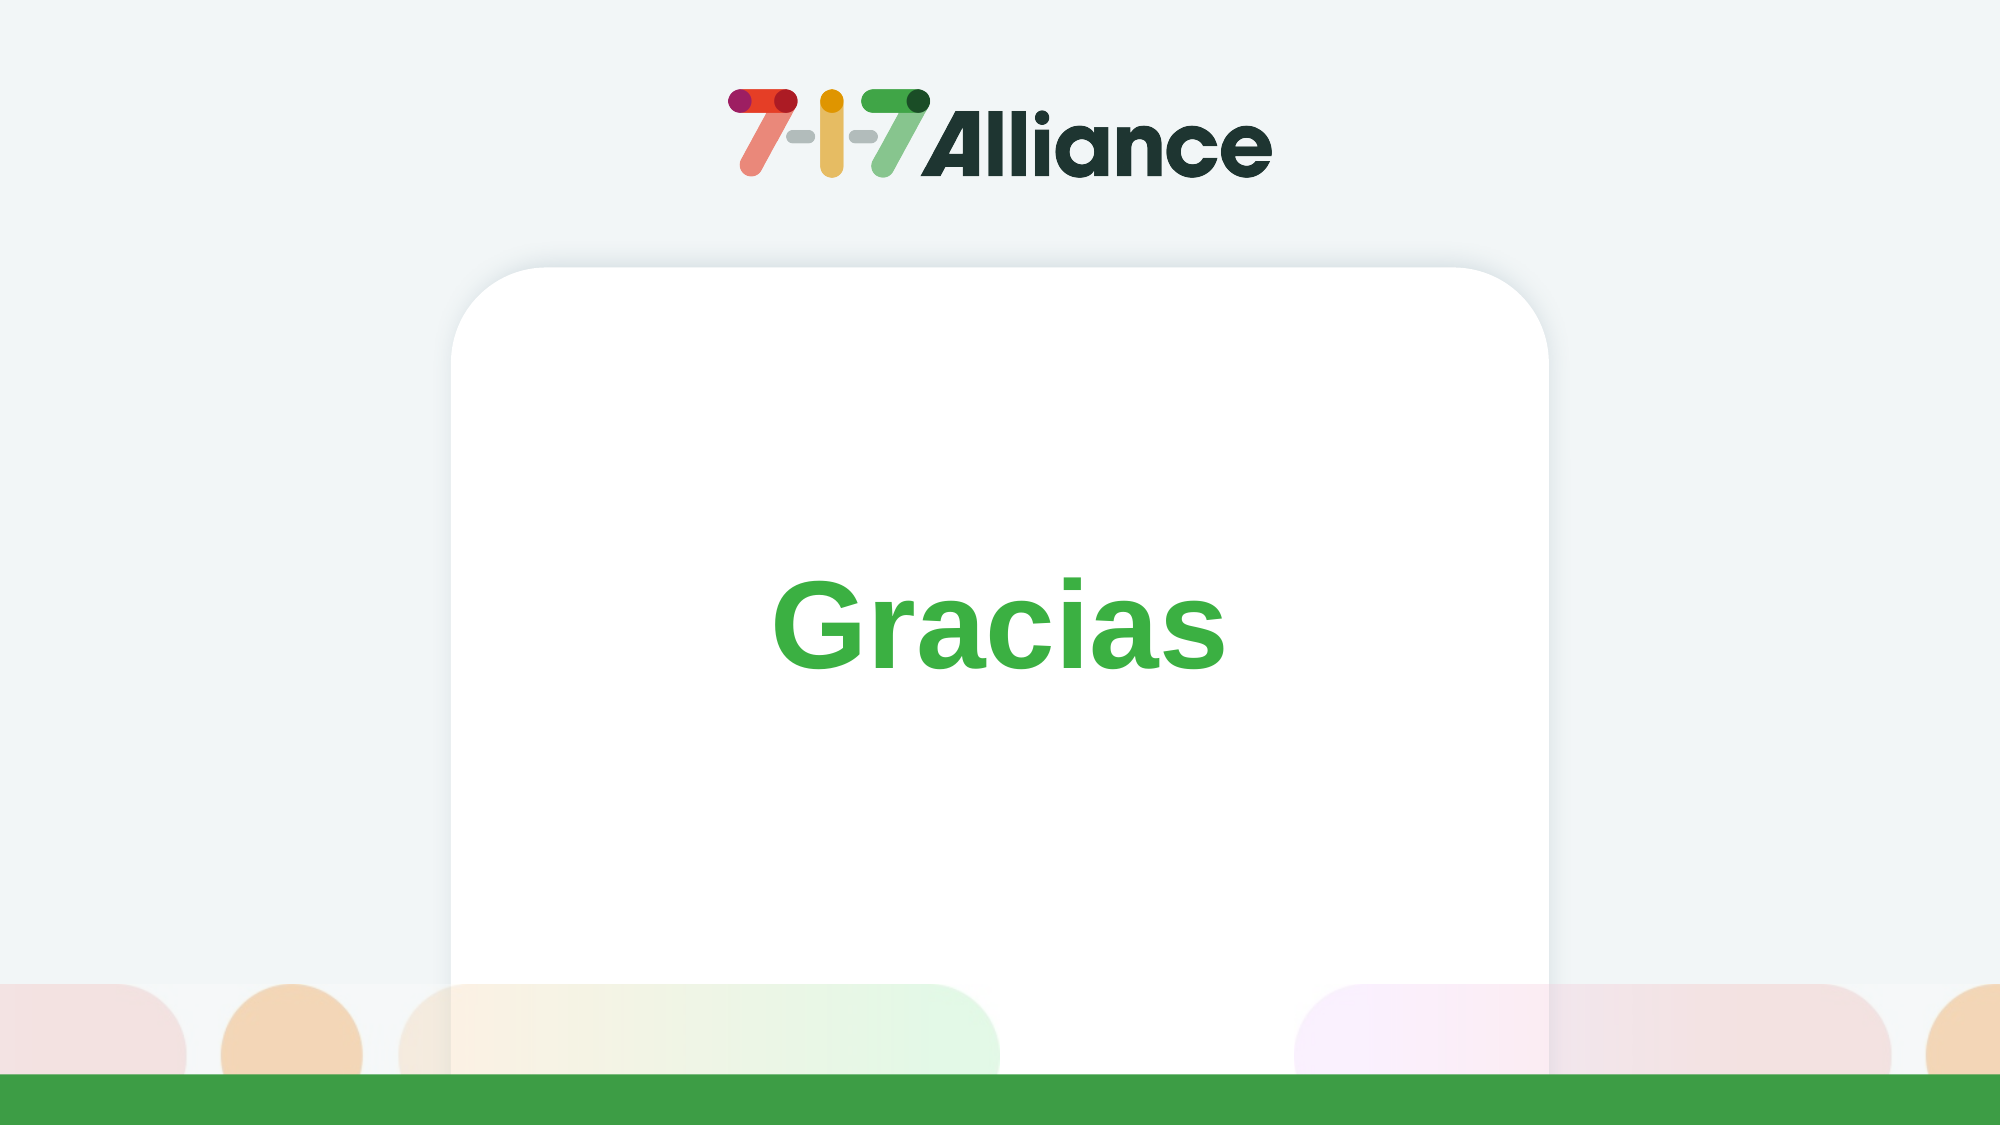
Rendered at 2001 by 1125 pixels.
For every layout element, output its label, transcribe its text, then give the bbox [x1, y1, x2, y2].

picture [728, 89, 1272, 178]
title Gracias [560, 340, 1440, 694]
